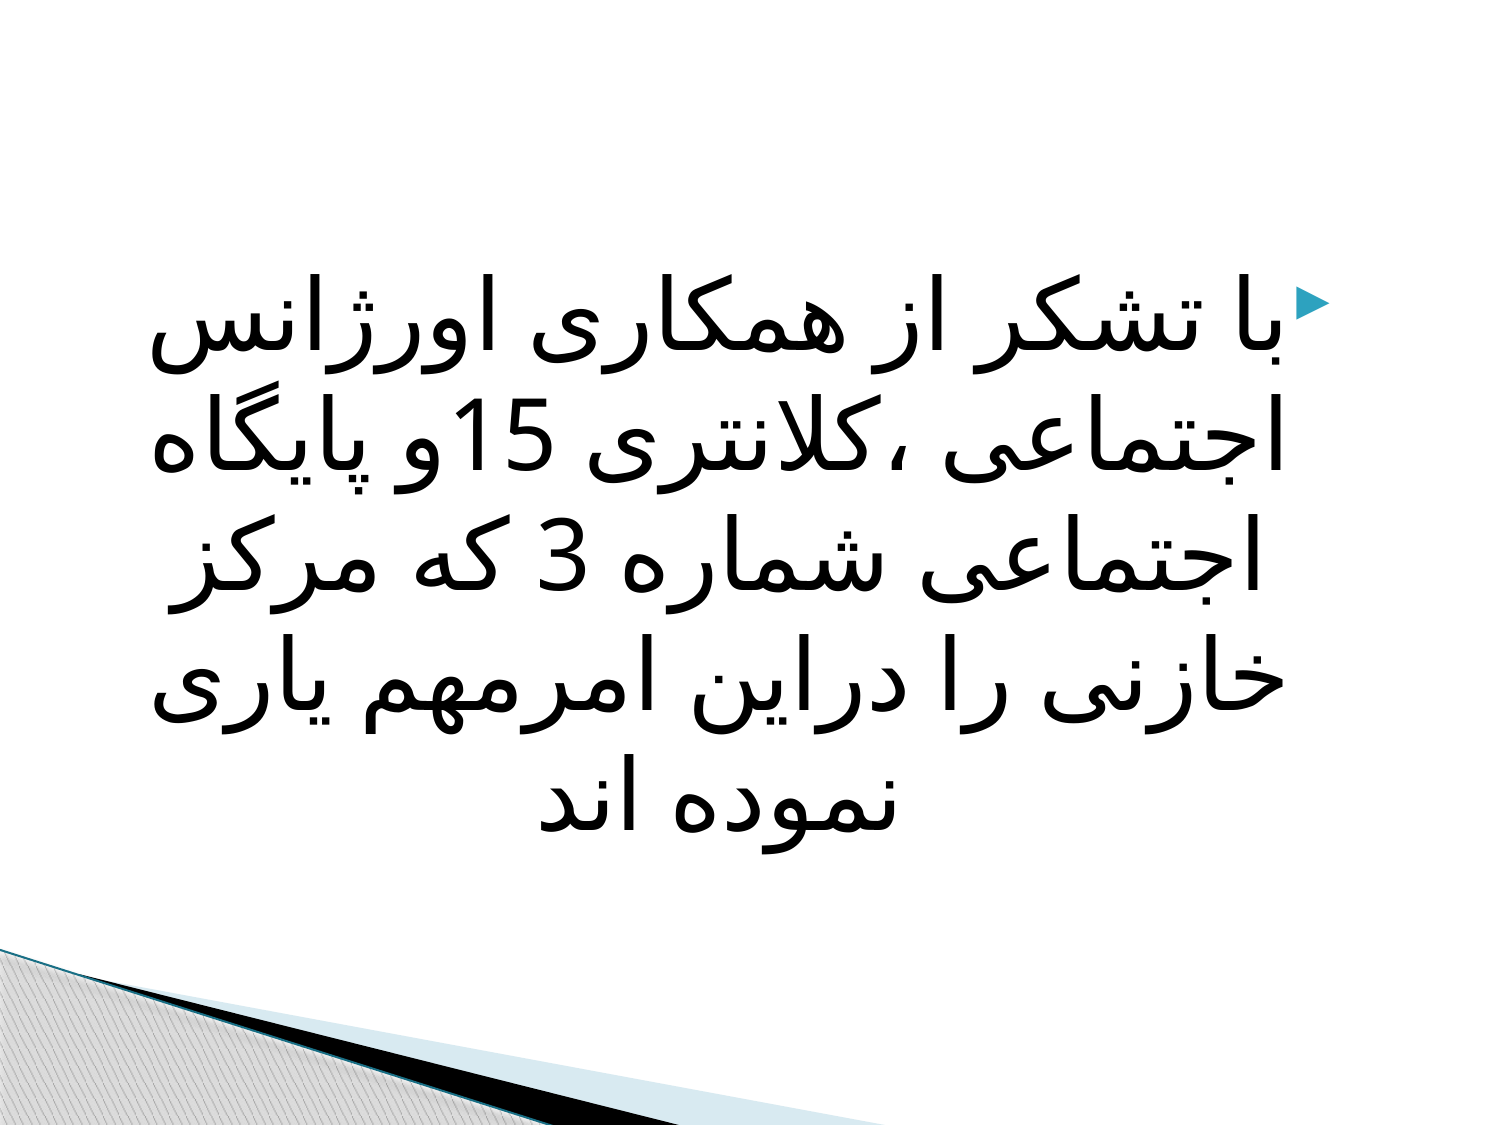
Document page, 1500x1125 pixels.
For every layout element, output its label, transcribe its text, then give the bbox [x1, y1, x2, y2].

list با تشکر از همکاری اورژانس اجتماعی ،کلانتری 15و پایگاه اجتماعی شماره 3 که مرکز خازنی را دراین امرمهم یاری نموده اند [75, 243, 1425, 986]
